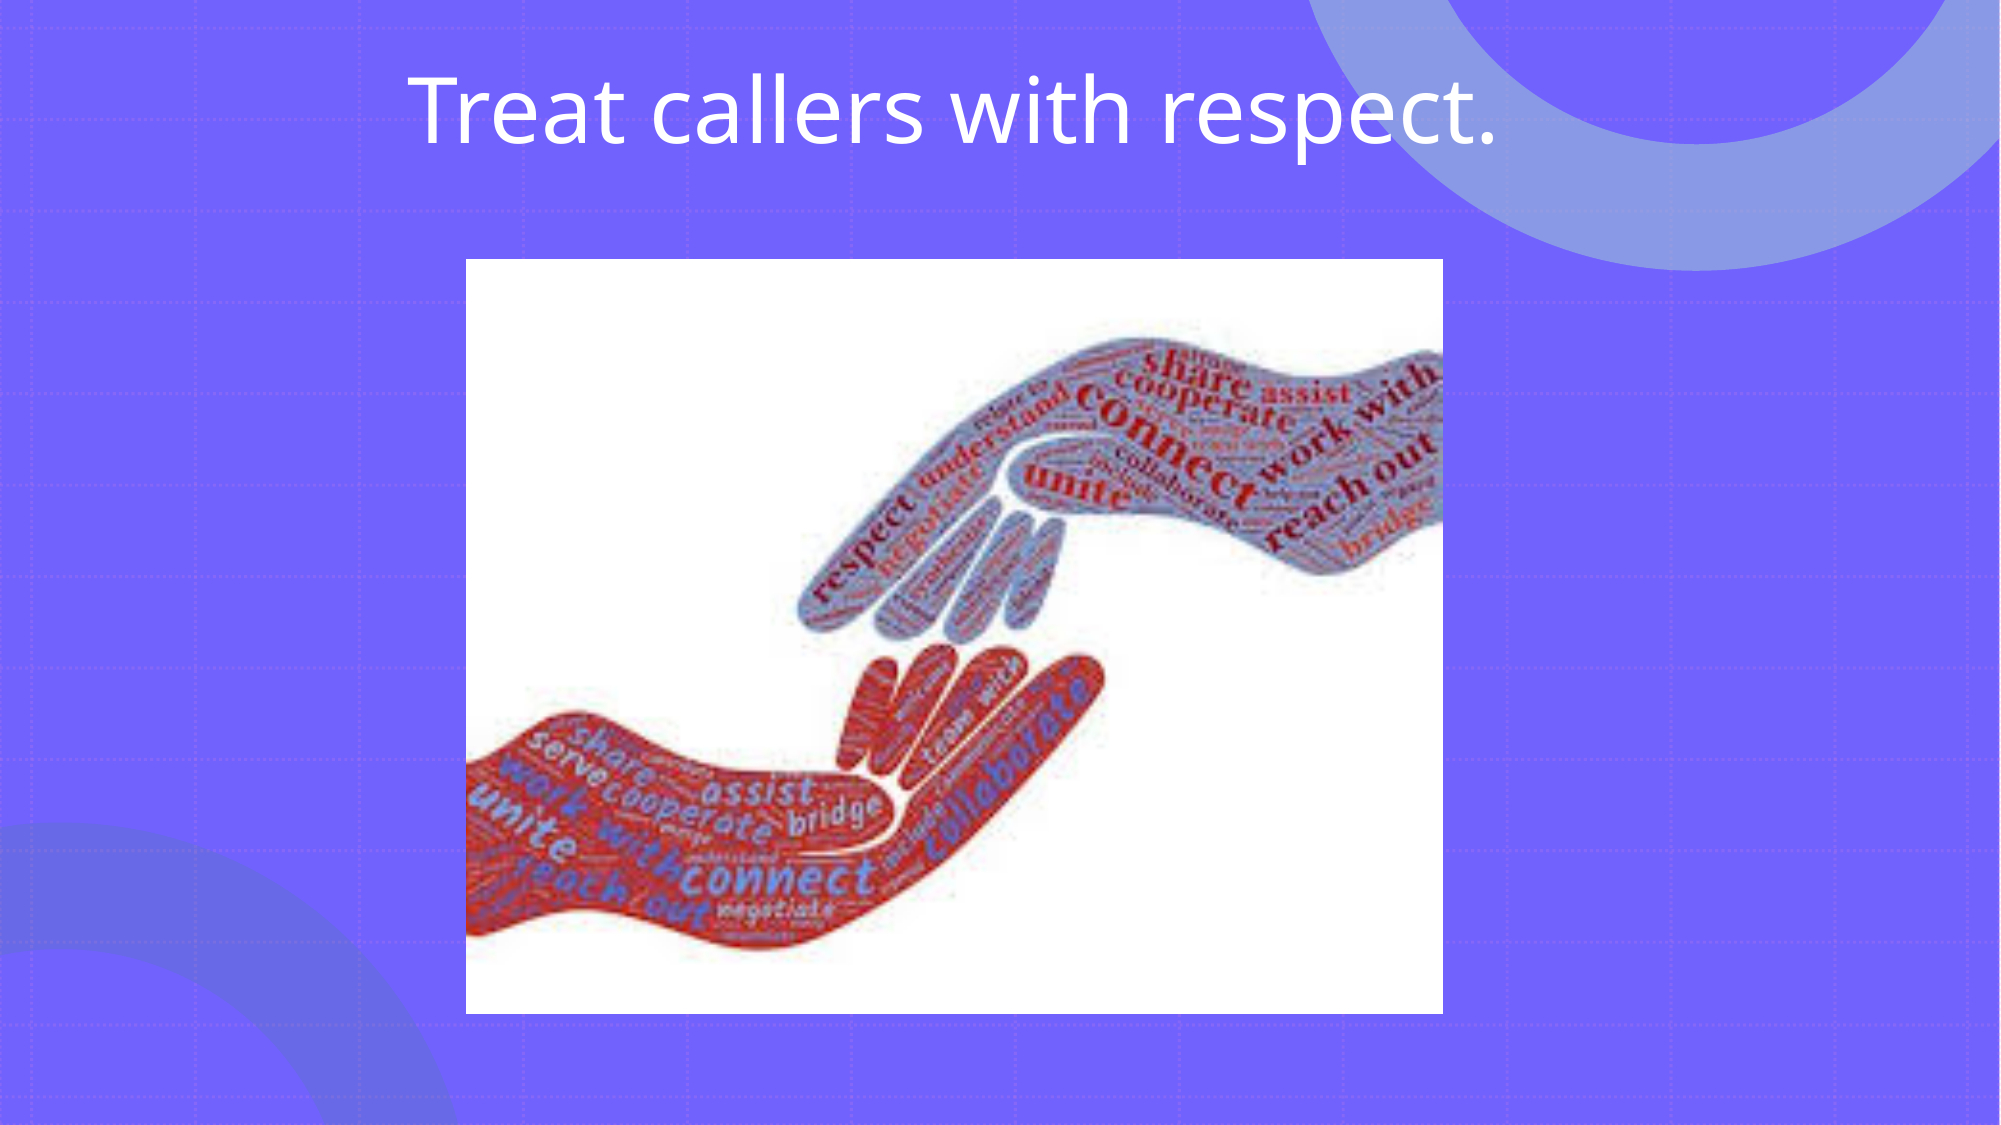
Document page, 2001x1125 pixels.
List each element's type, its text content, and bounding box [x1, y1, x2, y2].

title Treat callers with respect. [75, 59, 1834, 278]
picture [466, 259, 1443, 1014]
